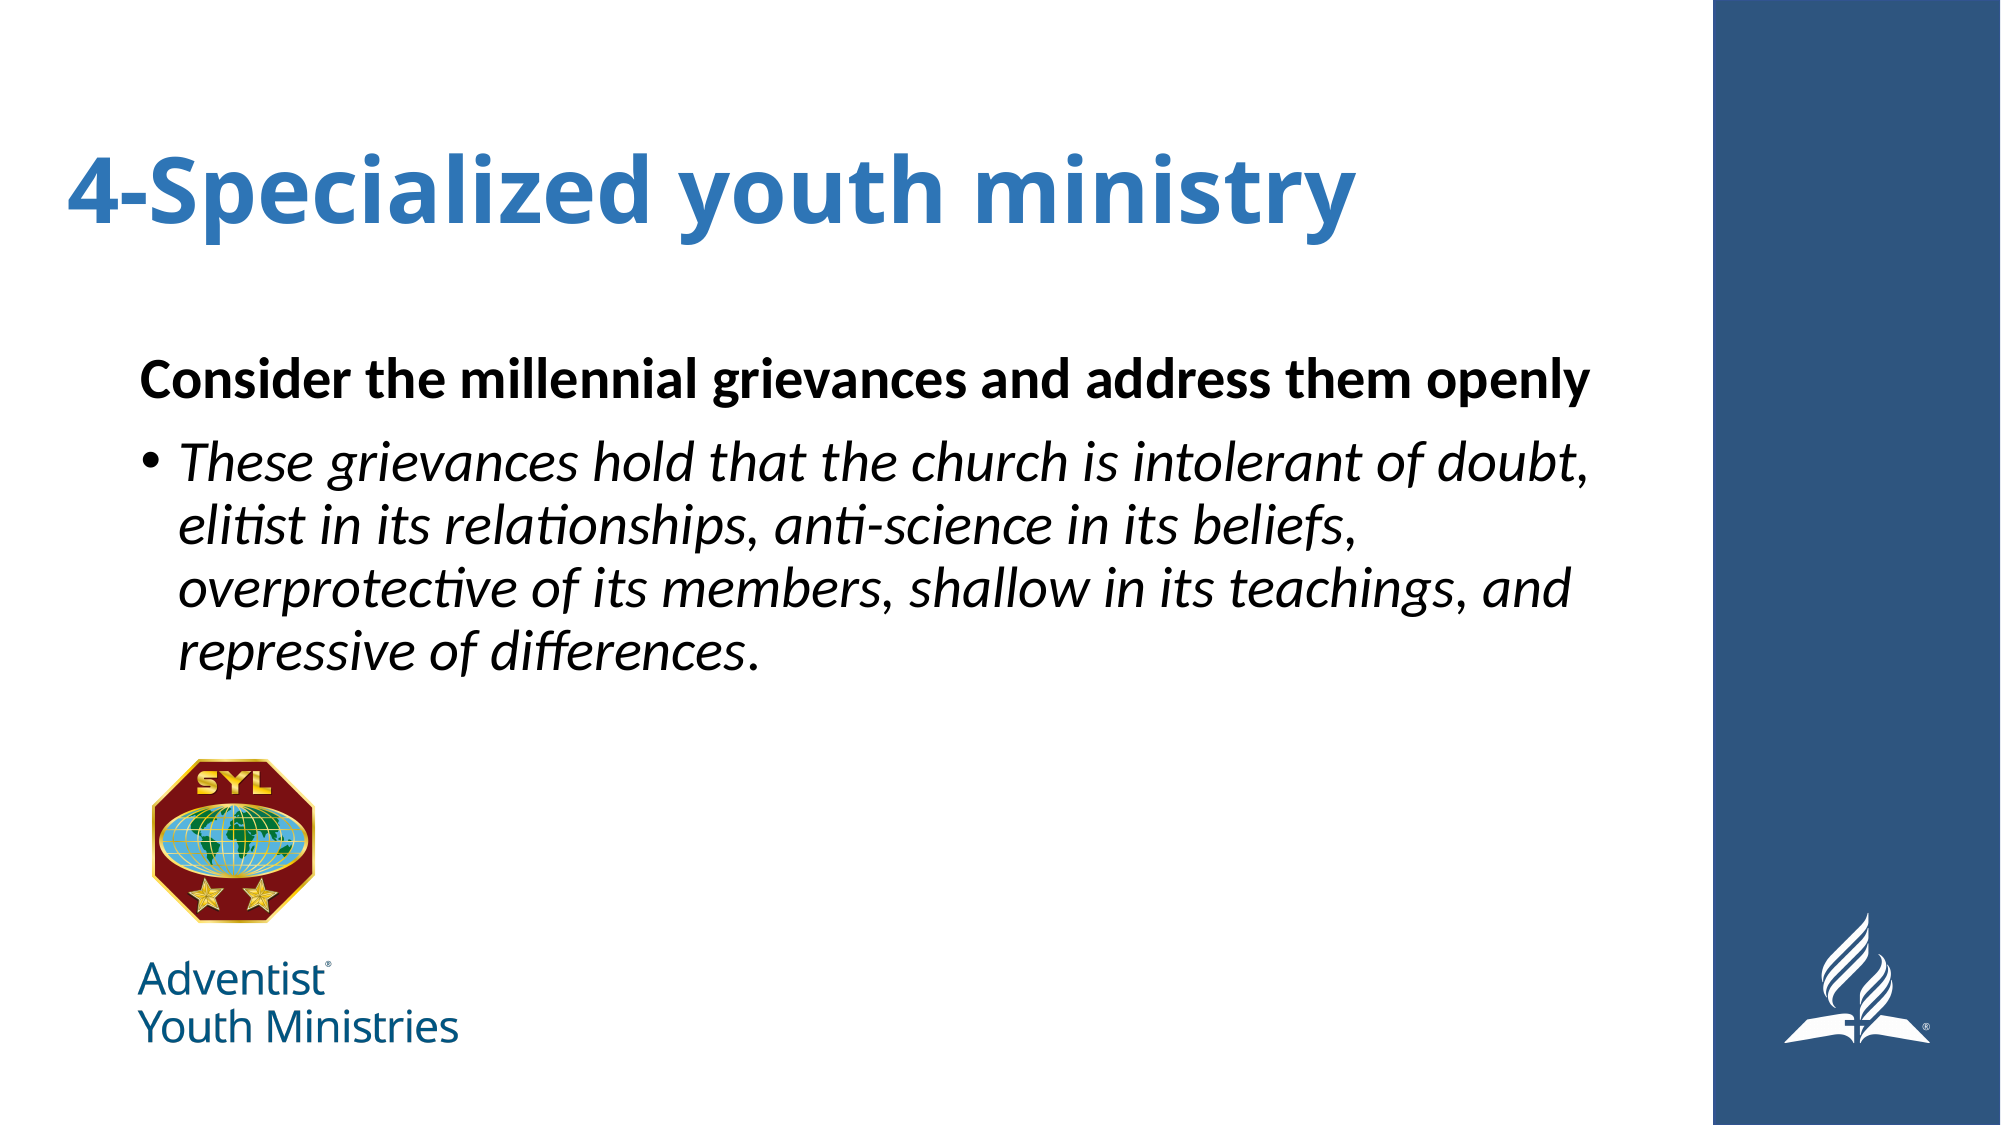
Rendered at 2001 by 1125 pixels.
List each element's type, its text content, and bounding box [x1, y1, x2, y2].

picture [109, 730, 489, 1064]
list Consider the millennial grievances and address them openly These grievances hold that the church is intolerant of doubt, elitist in its relationships, anti-science in its beliefs, overprotective of its members, shallow in its teachings, and repressive of differences. [125, 249, 1639, 1014]
title 4-Specialized youth ministry [52, 85, 1712, 303]
picture [277, 1014, 292, 1034]
picture [145, 1014, 155, 1024]
picture [1771, 892, 1943, 1064]
